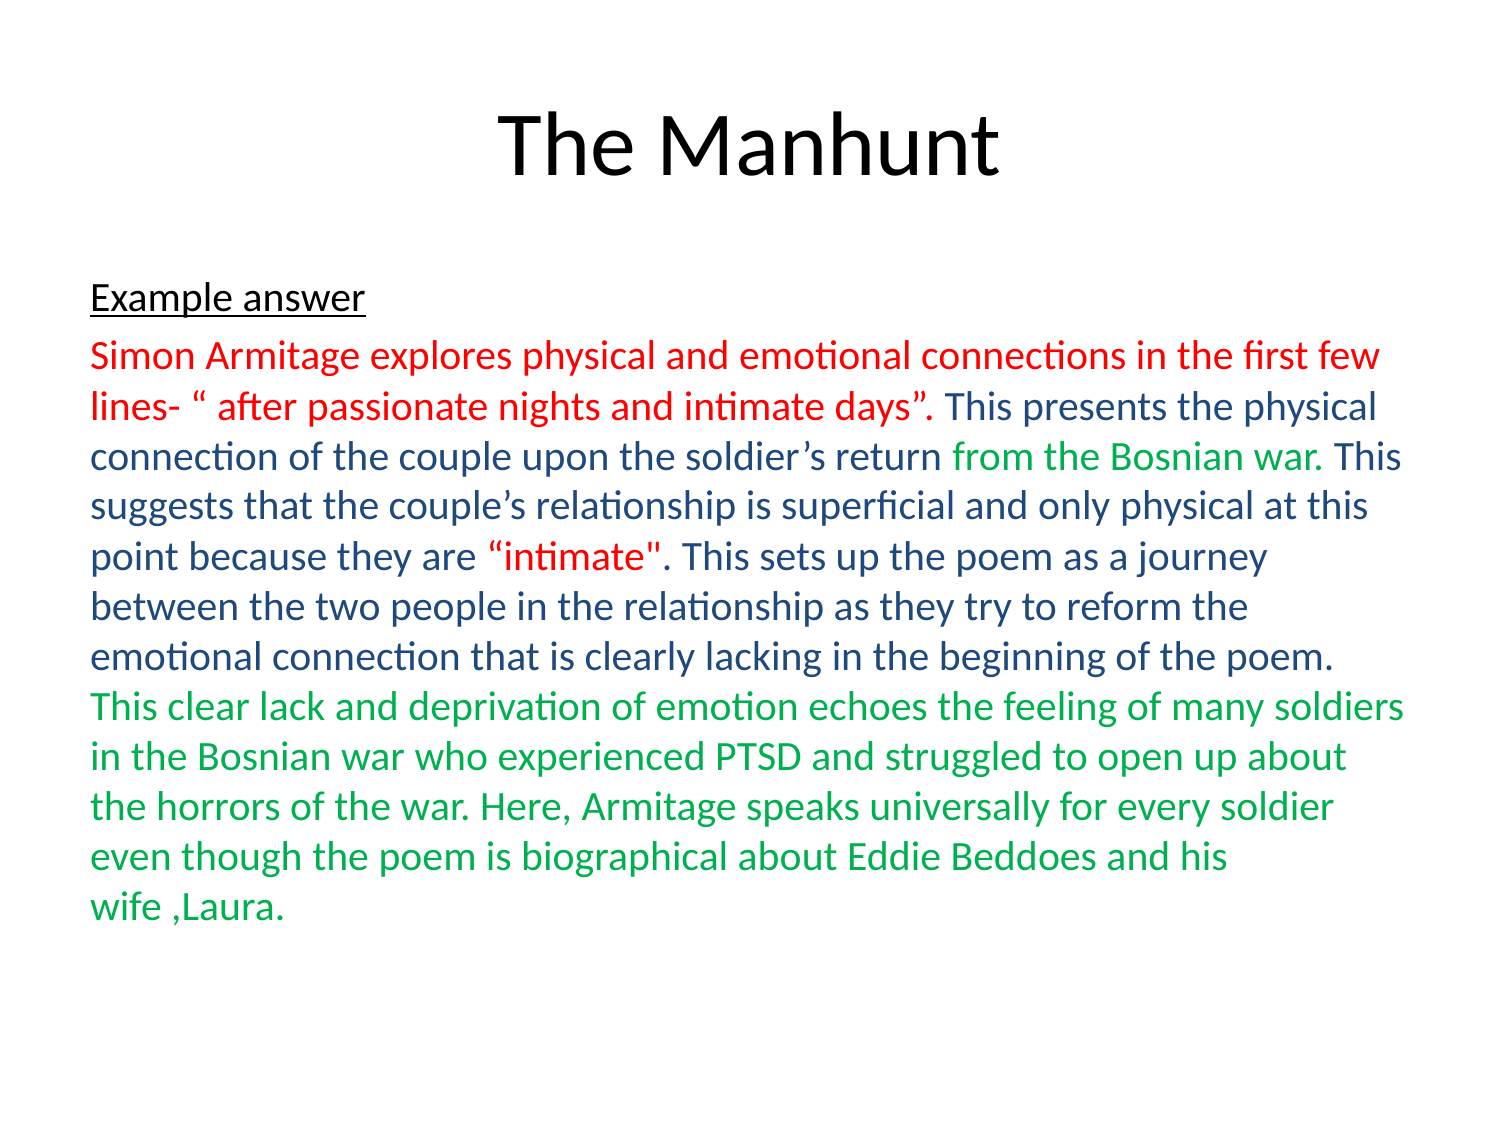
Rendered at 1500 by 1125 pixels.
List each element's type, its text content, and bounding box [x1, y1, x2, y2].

title The Manhunt [75, 45, 1425, 233]
list Example answer Simon Armitage explores physical and emotional connections in the first few lines- “ after passionate nights and intimate days”. This presents the physical connection of the couple upon the soldier’s return from the Bosnian war. This suggests that the couple’s relationship is superficial and only physical at this point because they are “intimate". This sets up the poem as a journey between the two people in the relationship as they try to reform the emotional connection that is clearly lacking in the beginning of the poem. This clear lack and deprivation of emotion echoes the feeling of many soldiers in the Bosnian war who experienced PTSD and struggled to open up about the horrors of the war. Here, Armitage speaks universally for every soldier even though the poem is biographical about Eddie Beddoes and his wife ,Laura. [75, 262, 1425, 1005]
